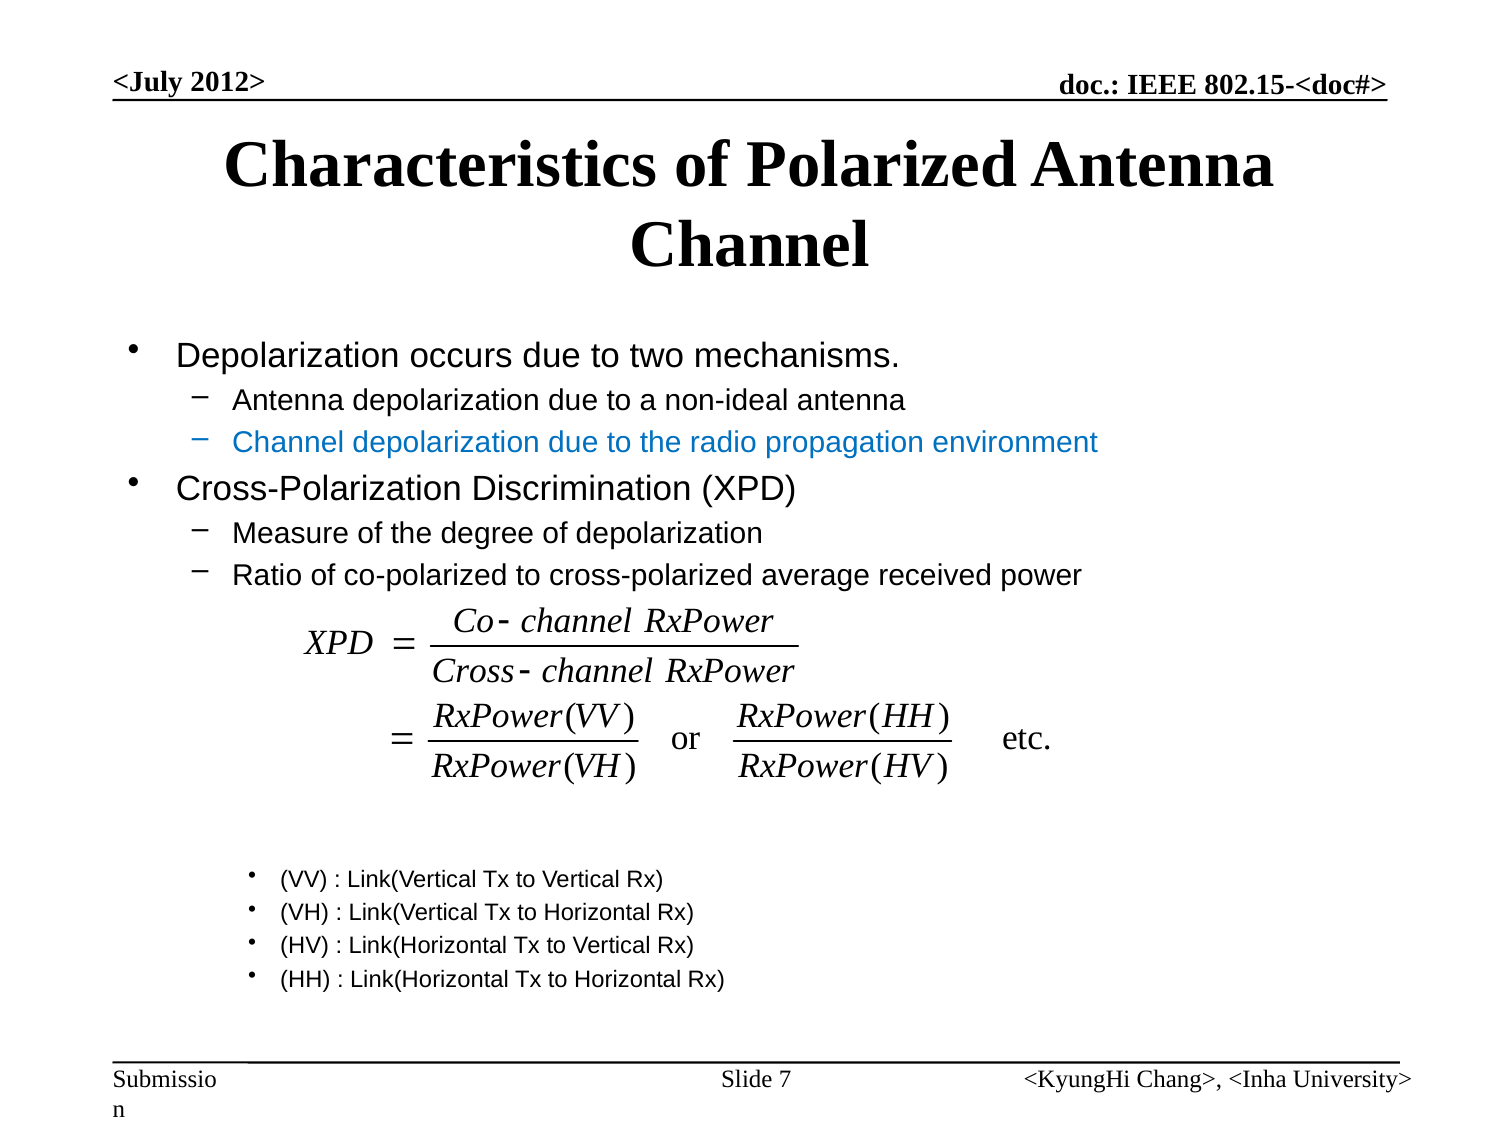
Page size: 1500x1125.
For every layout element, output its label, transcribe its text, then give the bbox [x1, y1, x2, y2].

slide_number Slide 7 [712, 1061, 800, 1093]
list Depolarization occurs due to two mechanisms. Antenna depolarization due to a non-ideal antenna Channel depolarization due to the radio propagation environment Cross-Polarization Discrimination (XPD) Measure of the degree of depolarization Ratio of co-polarized to cross-polarized average received power (VV) : Link(Vertical Tx to Vertical Rx) (VH) : Link(Vertical Tx to Horizontal Rx) (HV) : Link(Horizontal Tx to Vertical Rx) (HH) : Link(Horizontal Tx to Horizontal Rx) [112, 324, 1388, 1001]
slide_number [112, 62, 376, 99]
title Characteristics of Polarized Antenna Channel [112, 112, 1388, 288]
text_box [296, 597, 1058, 793]
footer <KyungHi Chang>, <Inha University> [899, 1061, 1413, 1093]
